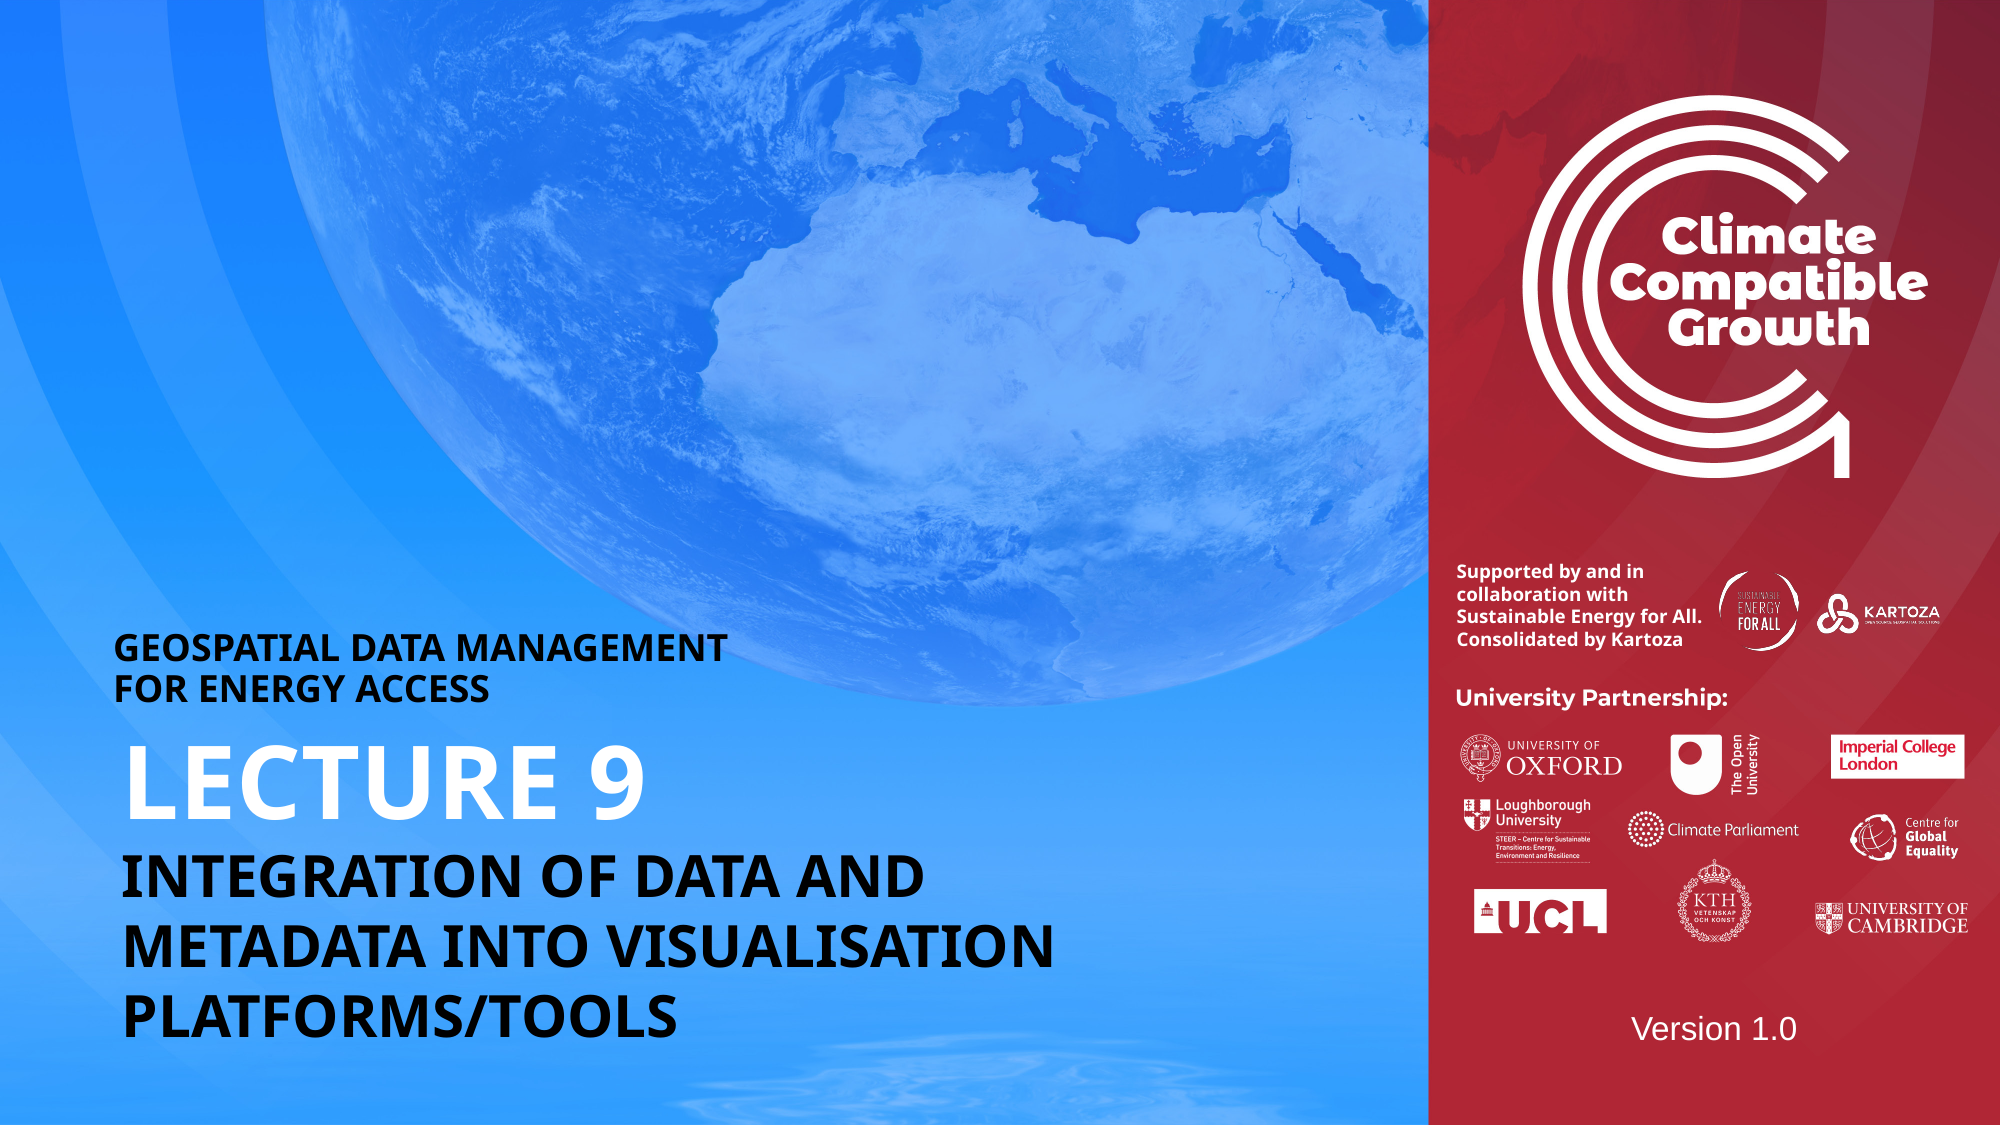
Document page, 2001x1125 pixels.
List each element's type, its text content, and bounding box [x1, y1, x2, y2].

text_box Supported by and in collaboration with Sustainable Energy for All. Consolidated by Kartoza [1441, 552, 1720, 658]
picture [0, 0, 2000, 1125]
subtitle GEOSPATIAL DATA MANAGEMENT FOR ENERGY ACCESS [113, 553, 800, 711]
title LECTURE 9 INTEGRATION OF DATA AND METADATA INTO VISUALISATION PLATFORMS/TOOLS [106, 705, 1250, 1057]
list Version 1.0 [1428, 1001, 2000, 1057]
